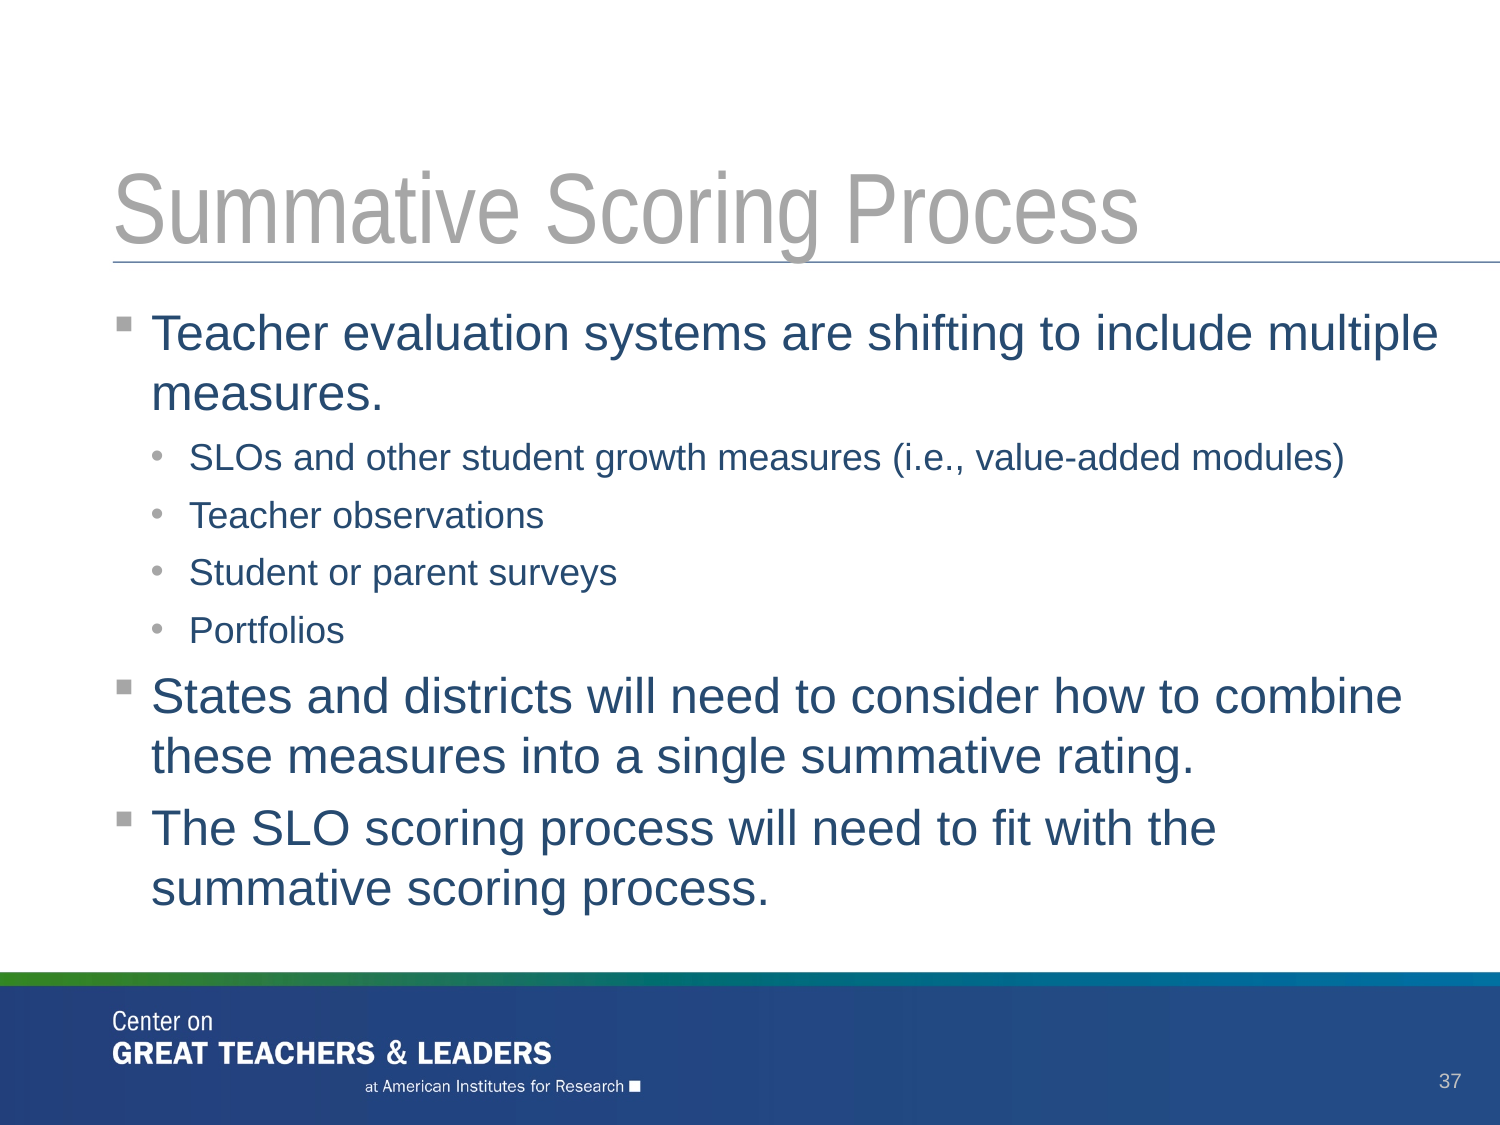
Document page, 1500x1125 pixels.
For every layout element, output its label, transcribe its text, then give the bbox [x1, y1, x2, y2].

list Teacher evaluation systems are shifting to include multiple measures. SLOs and other student growth measures (i.e., value-added modules) Teacher observations Student or parent surveys Portfolios States and districts will need to consider how to combine these measures into a single summative rating. The SLO scoring process will need to fit with the summative scoring process. [112, 300, 1463, 970]
picture [0, 0, 1500, 1125]
slide_number 37 [1436, 1067, 1462, 1093]
title Summative Scoring Process [112, 20, 1462, 264]
